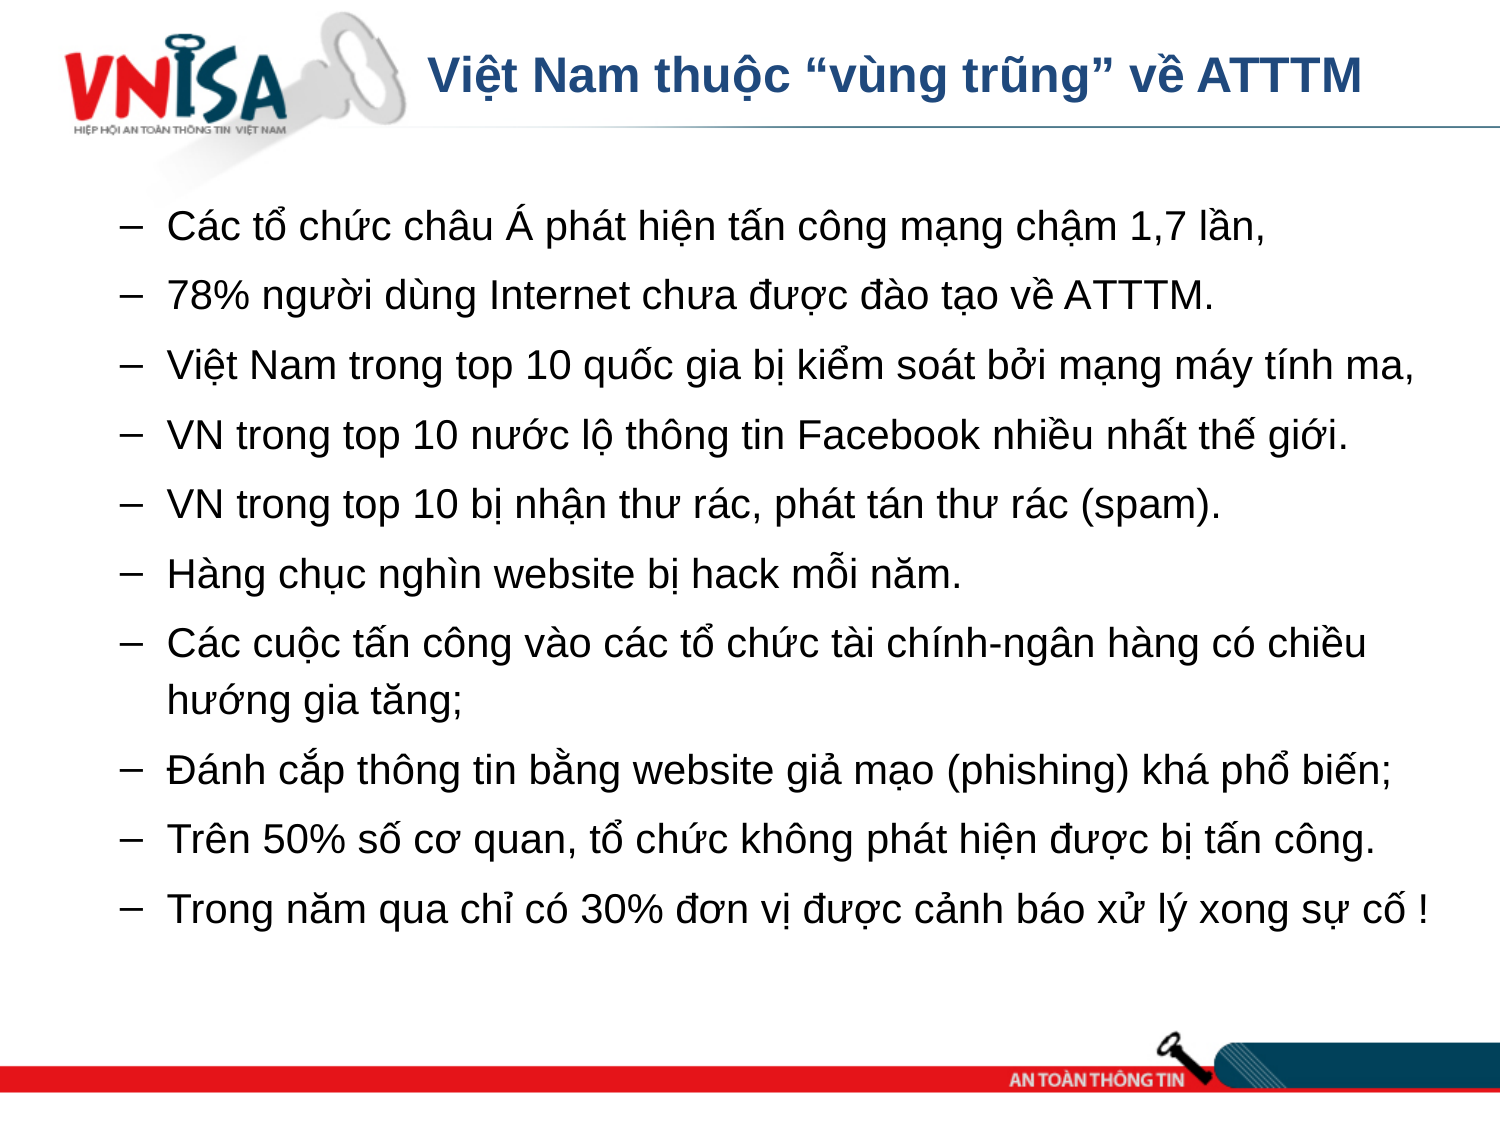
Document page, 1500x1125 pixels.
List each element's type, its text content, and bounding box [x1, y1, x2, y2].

text_box Việt Nam thuộc “vùng trũng” về ATTTM [336, 30, 1455, 114]
text_box Các tổ chức châu Á phát hiện tấn công mạng chậm 1,7 lần, 78% người dùng Internet chưa được đào tạo về ATTTM. Việt Nam trong top 10 quốc gia bị kiểm soát bởi mạng máy tính ma, VN trong top 10 nước lộ thông tin Facebook nhiều nhất thế giới. VN trong top 10 bị nhận thư rác, phát tán thư rác (spam). Hàng chục nghìn website bị hack mỗi năm. Các cuộc tấn công vào các tổ chức tài chính-ngân hàng có chiều hướng gia tăng; Đánh cắp thông tin bằng website giả mạo (phishing) khá phổ biến; Trên 50% số cơ quan, tổ chức không phát hiện được bị tấn công. Trong năm qua chỉ có 30% đơn vị được cảnh báo xử lý xong sự cố ! [58, 184, 1455, 1047]
picture [0, 0, 1500, 1125]
